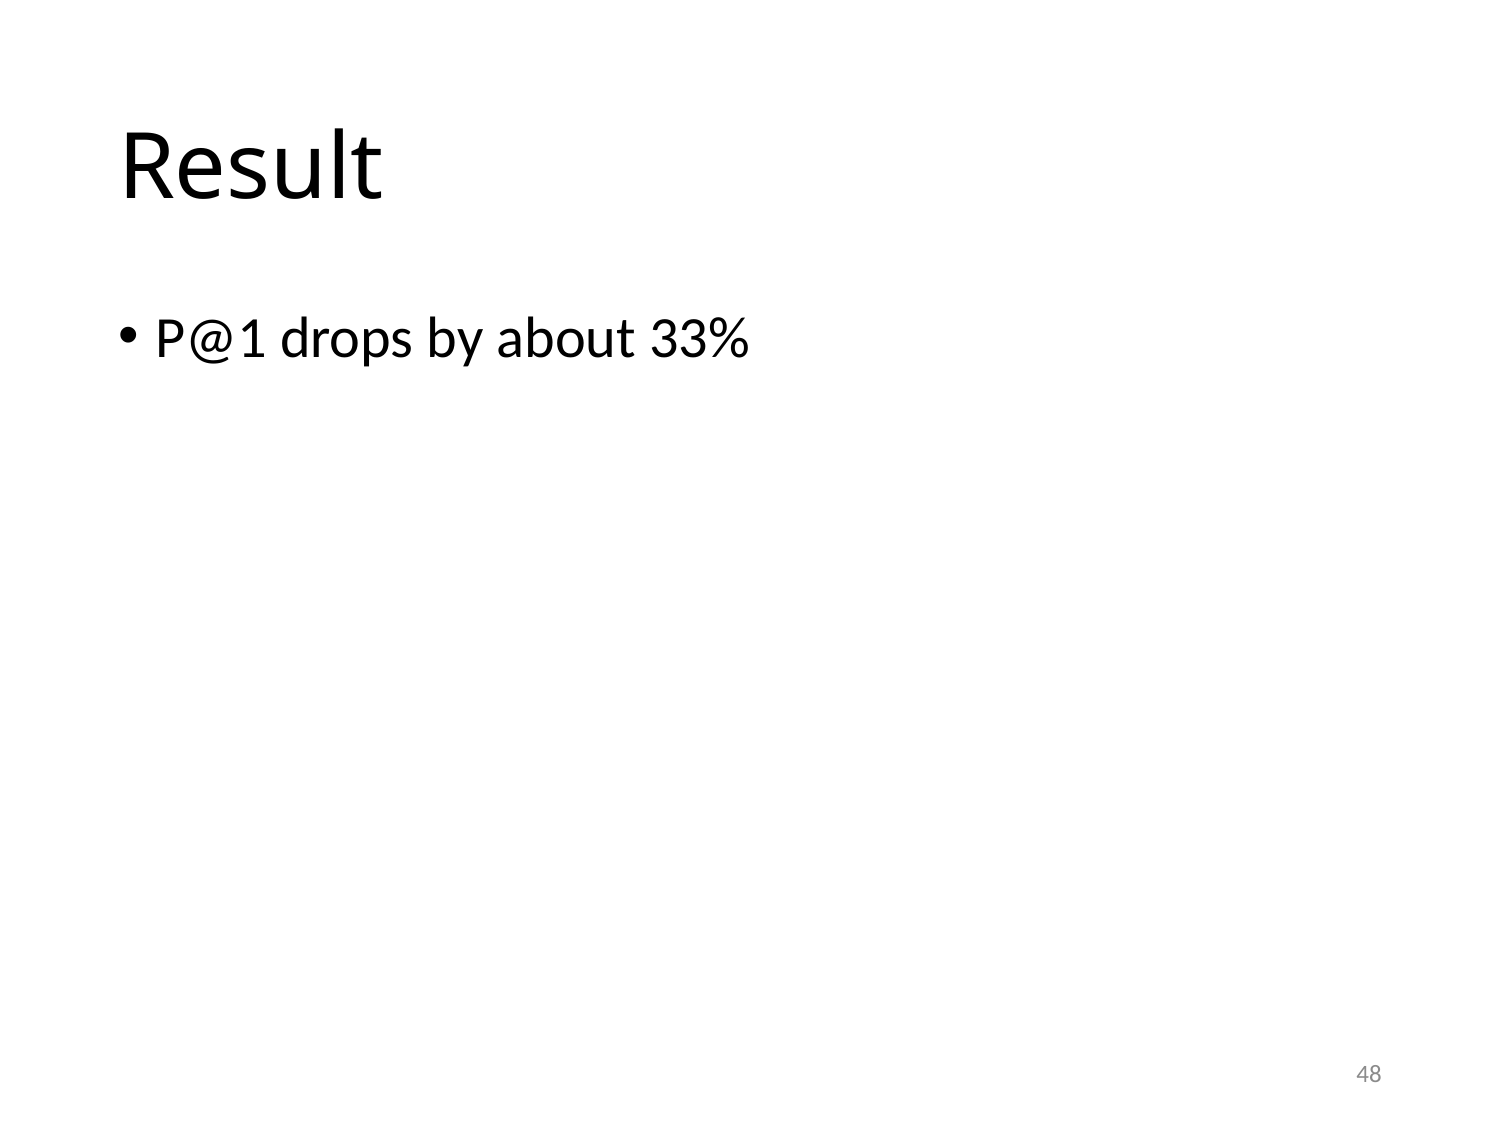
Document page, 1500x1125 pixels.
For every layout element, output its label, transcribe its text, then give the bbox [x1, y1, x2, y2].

slide_number 48 [1059, 1042, 1397, 1103]
list P@1 drops by about 33% [103, 299, 1397, 1014]
title Result [103, 59, 1397, 278]
